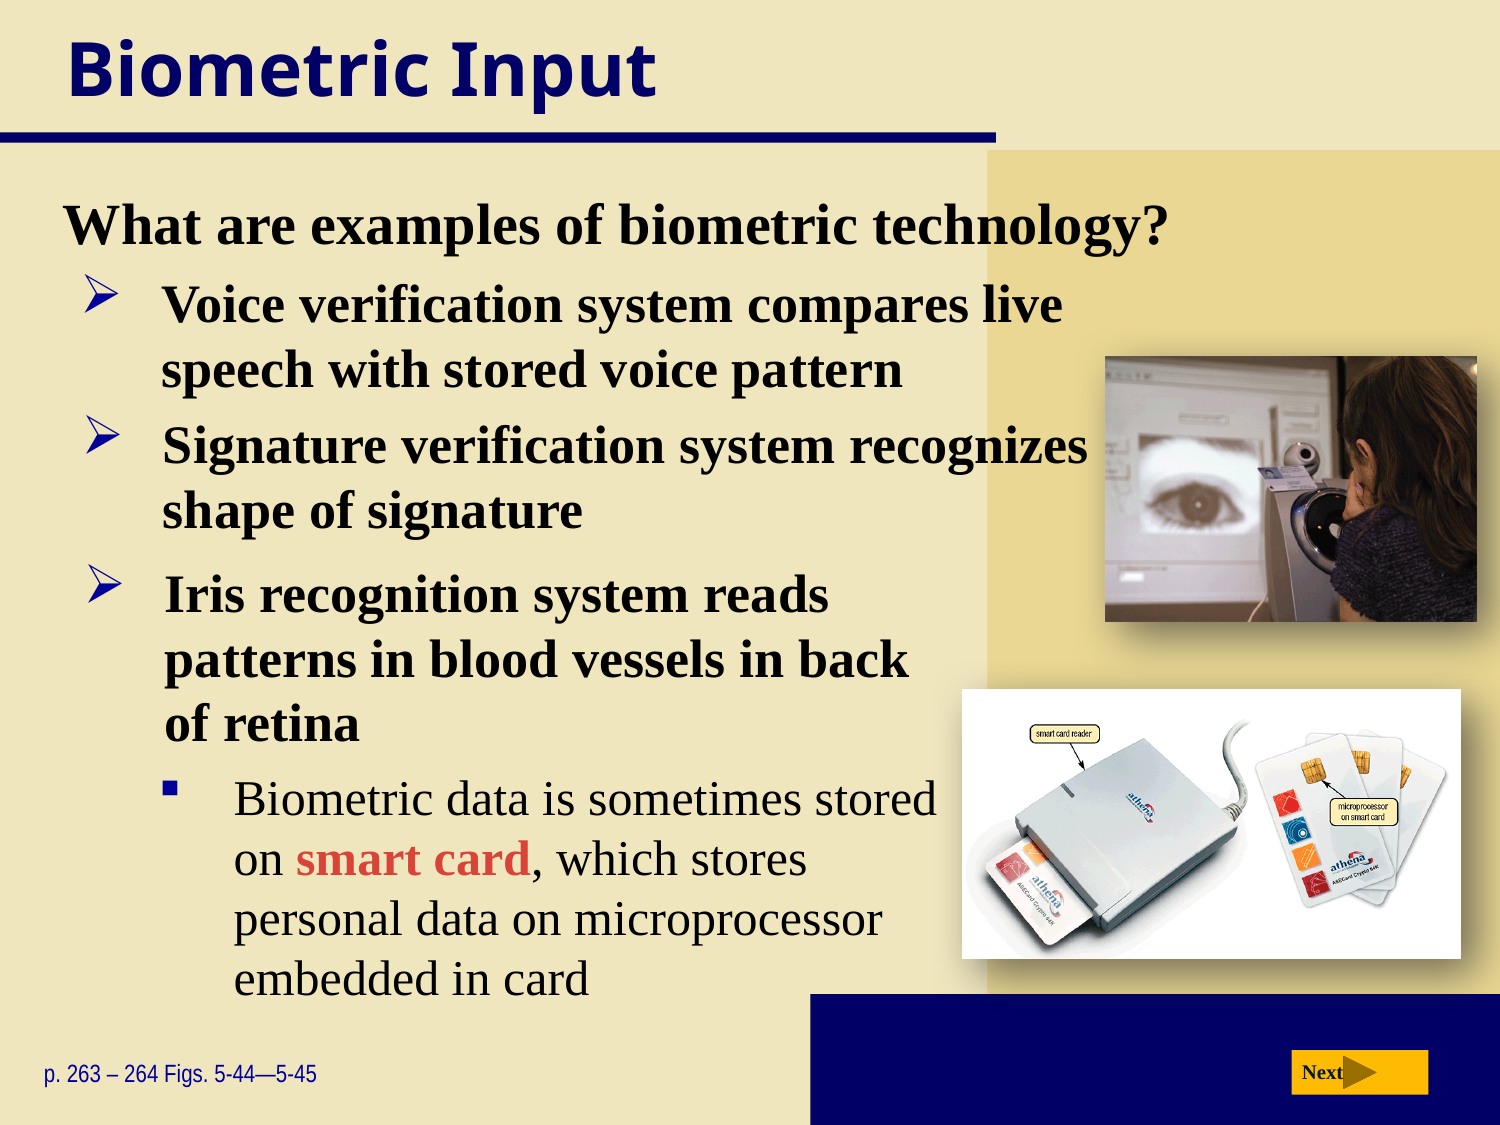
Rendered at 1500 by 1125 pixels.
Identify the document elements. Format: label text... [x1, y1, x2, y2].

list What are examples of biometric technology? [47, 178, 1197, 262]
text_box Signature verification system recognizes shape of signature [48, 402, 1088, 571]
title Biometric Input [49, 0, 1459, 133]
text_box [1286, 1049, 1429, 1095]
picture [1105, 356, 1477, 622]
text_box Iris recognition system reads patterns in blood vessels in back of retina [50, 550, 960, 757]
picture [962, 689, 1462, 959]
text_box Biometric data is sometimes stored on smart card, which stores personal data on microprocessor embedded in card [50, 757, 970, 1011]
text_box Voice verification system compares live speech with stored voice pattern [46, 260, 1195, 429]
text_box p. 263 – 264 Figs. 5-44—5-45 [29, 1050, 365, 1095]
